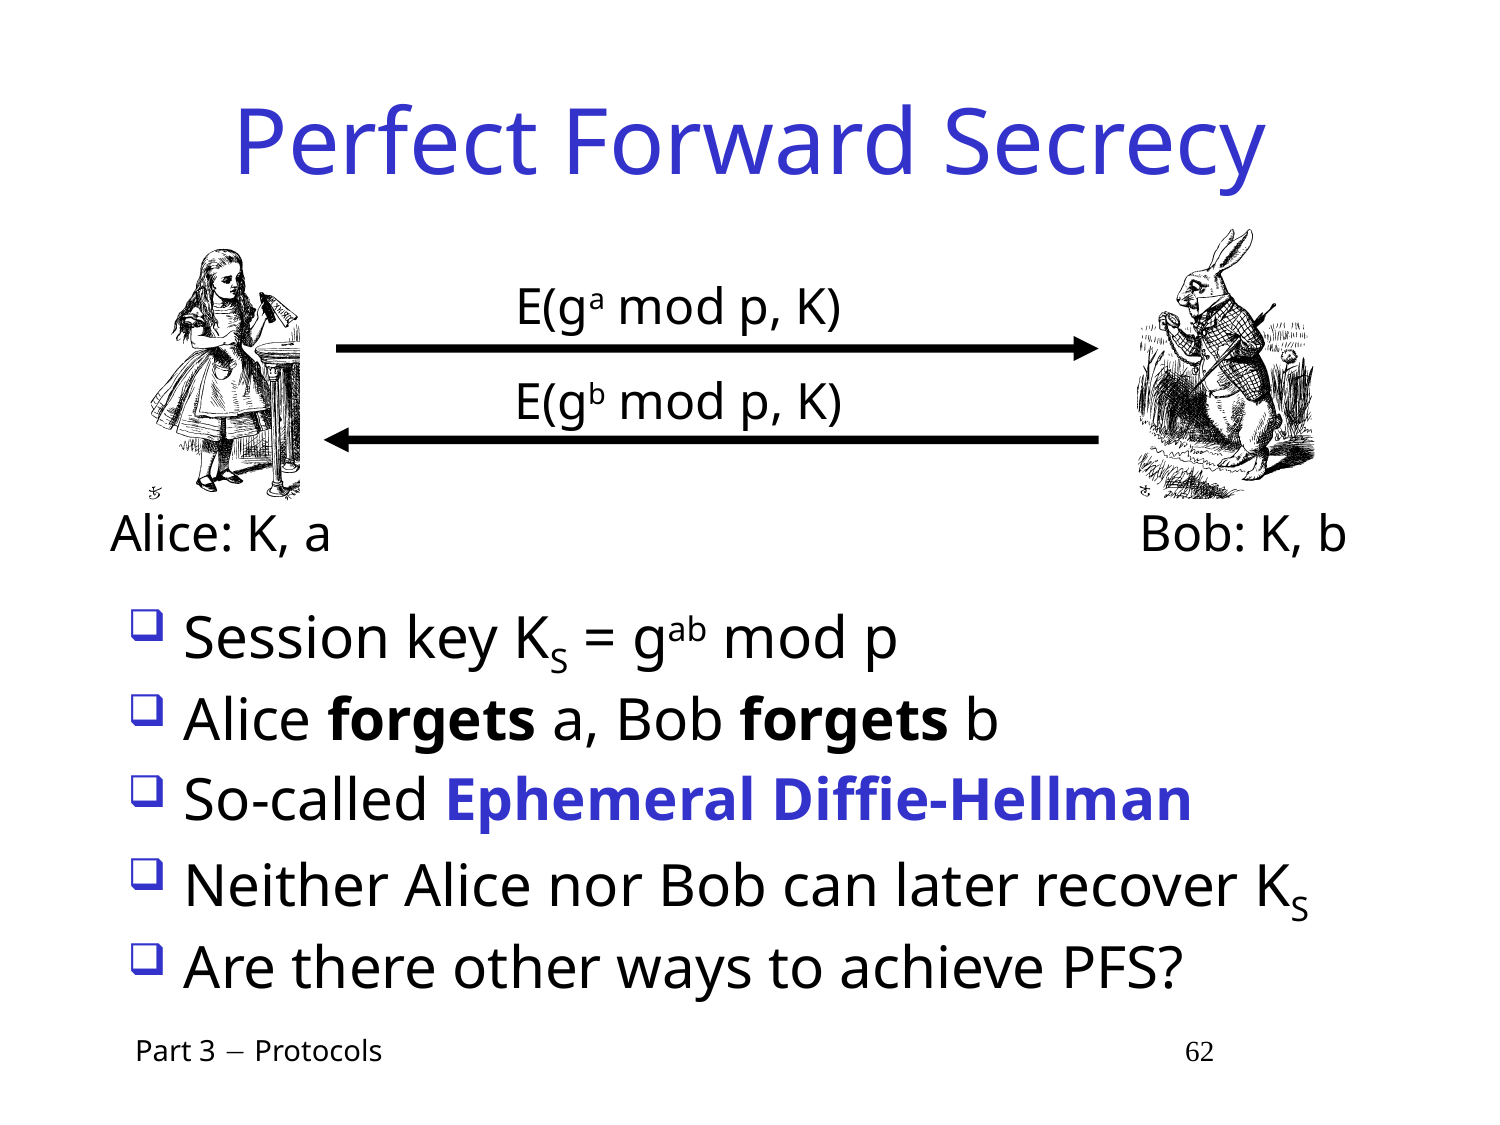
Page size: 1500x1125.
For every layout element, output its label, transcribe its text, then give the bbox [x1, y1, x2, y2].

text_box [323, 433, 1099, 447]
title Perfect Forward Secrecy [112, 62, 1388, 213]
footer Part 3  Protocols 62 [112, 1024, 1401, 1101]
picture [1137, 224, 1315, 499]
text_box E(gb mod p, K) [499, 362, 858, 438]
text_box [336, 342, 1099, 355]
text_box Bob: K, b [1125, 494, 1363, 570]
picture [144, 237, 301, 505]
text_box E(ga mod p, K) [500, 266, 857, 342]
list Session key KS = gab mod p Alice forgets a, Bob forgets b So-called Ephemeral Diffie-Hellman Neither Alice nor Bob can later recover KS Are there other ways to achieve PFS? [112, 599, 1451, 1001]
text_box Alice: K, a [95, 494, 348, 570]
